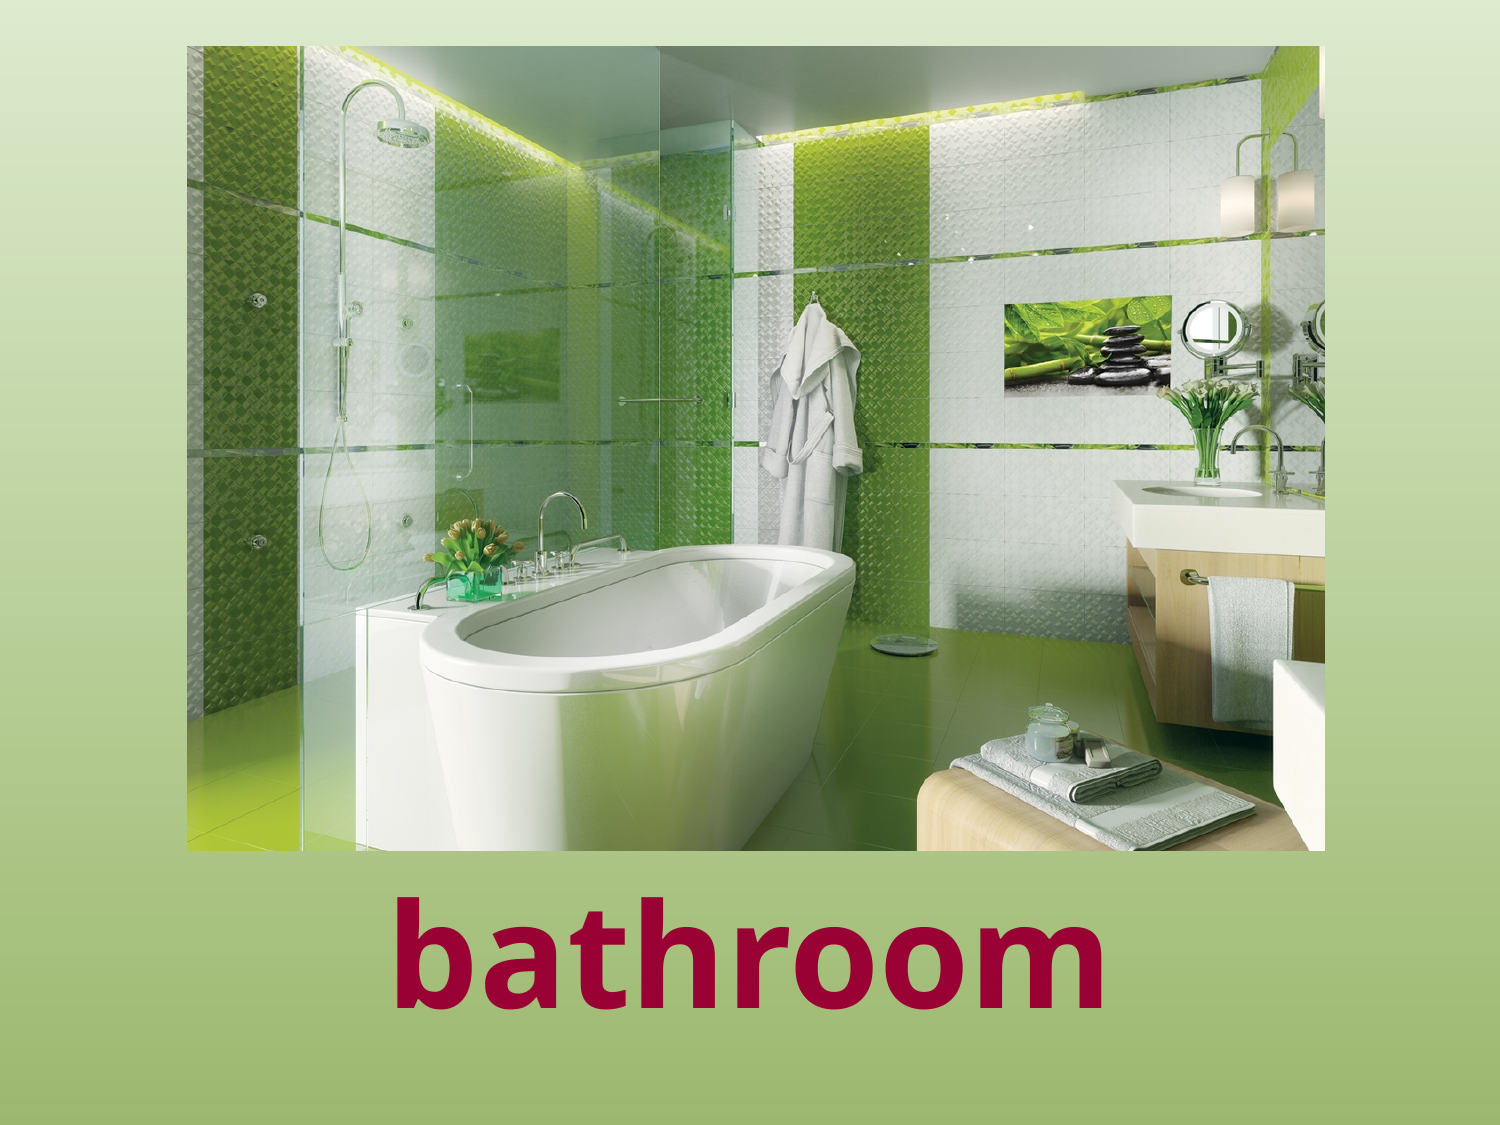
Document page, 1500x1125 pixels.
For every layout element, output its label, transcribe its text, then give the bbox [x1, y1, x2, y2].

text_box bathroom [351, 860, 1149, 1046]
picture [187, 46, 1325, 851]
